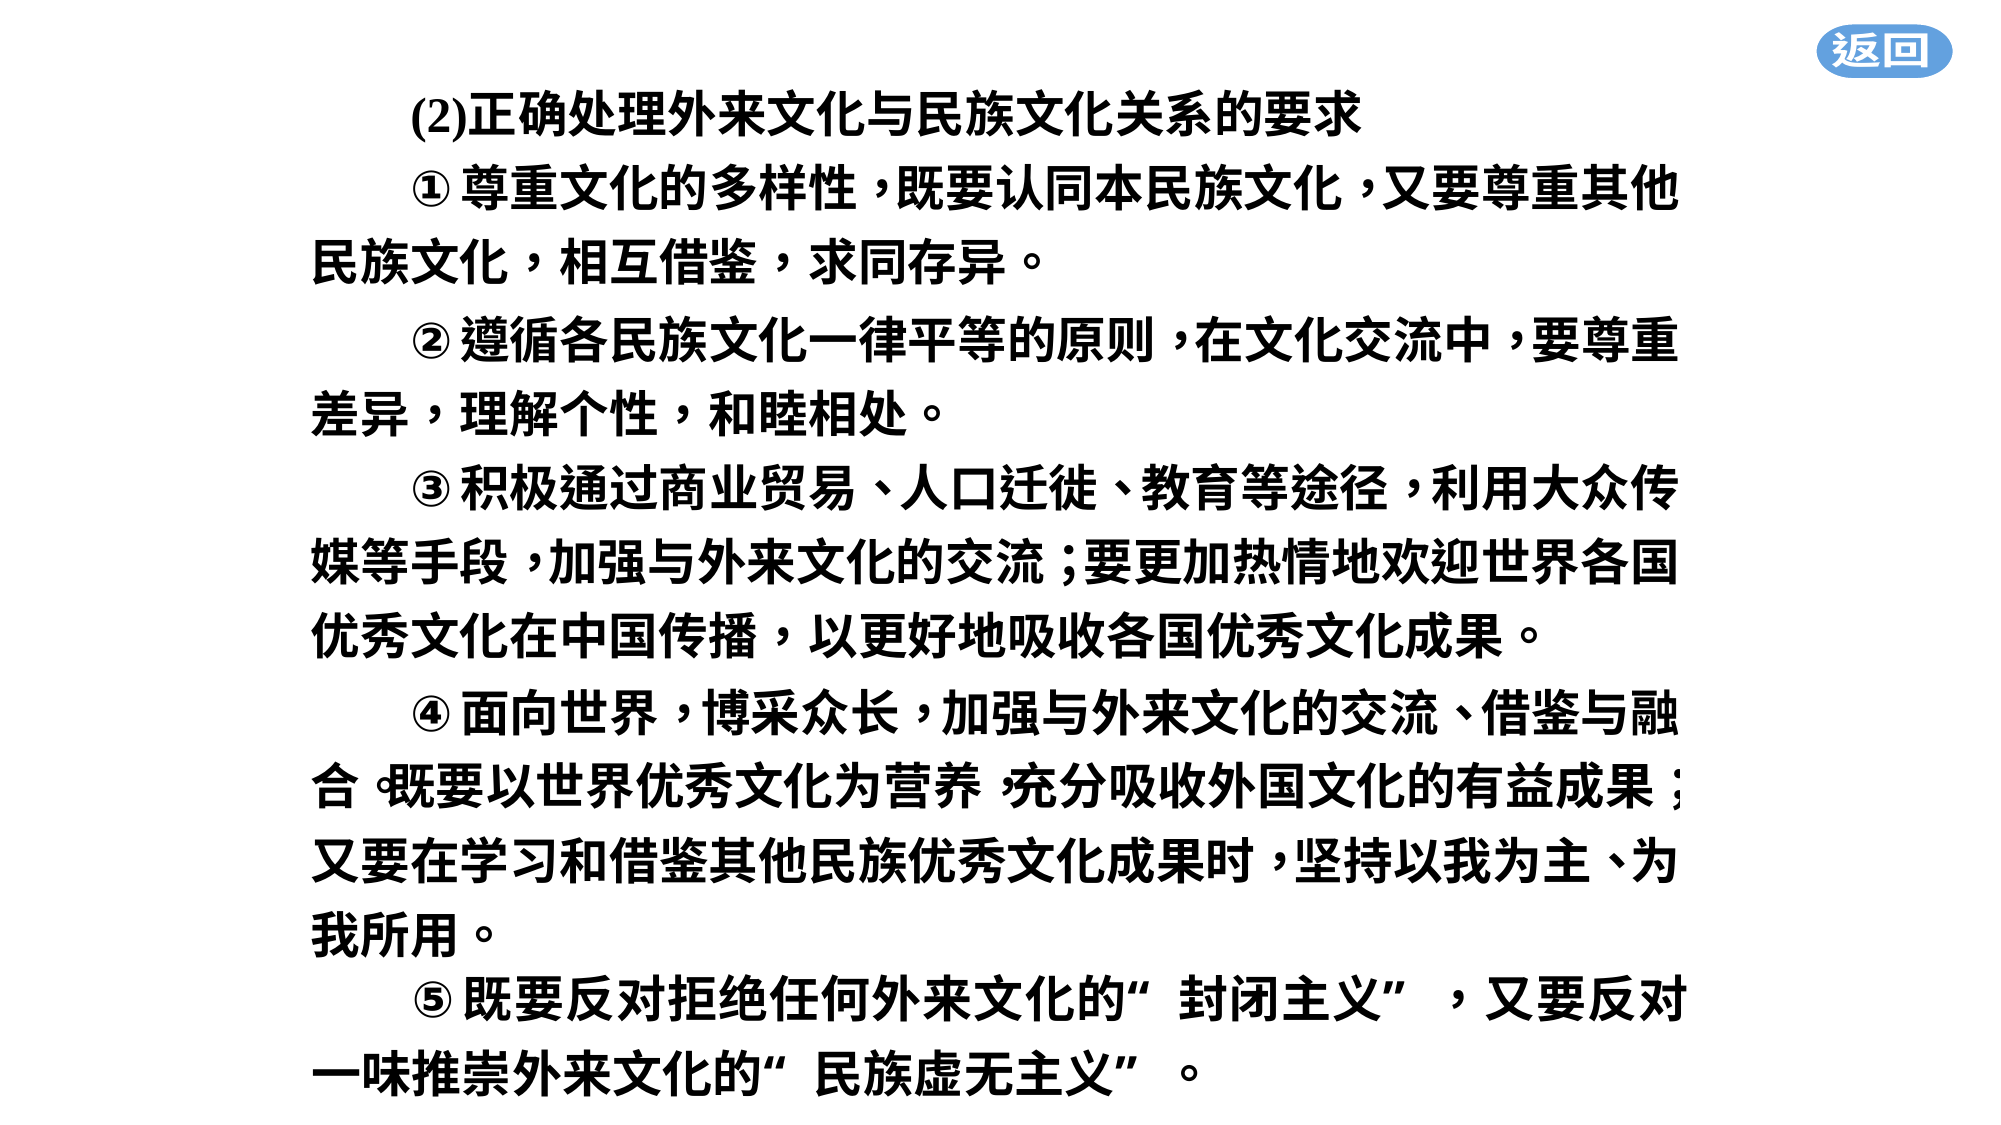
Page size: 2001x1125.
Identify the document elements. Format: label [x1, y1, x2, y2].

text_box [311, 967, 1689, 1117]
text_box [310, 456, 1680, 680]
text_box [310, 680, 1680, 987]
text_box [310, 307, 1680, 456]
text_box [310, 82, 1680, 307]
